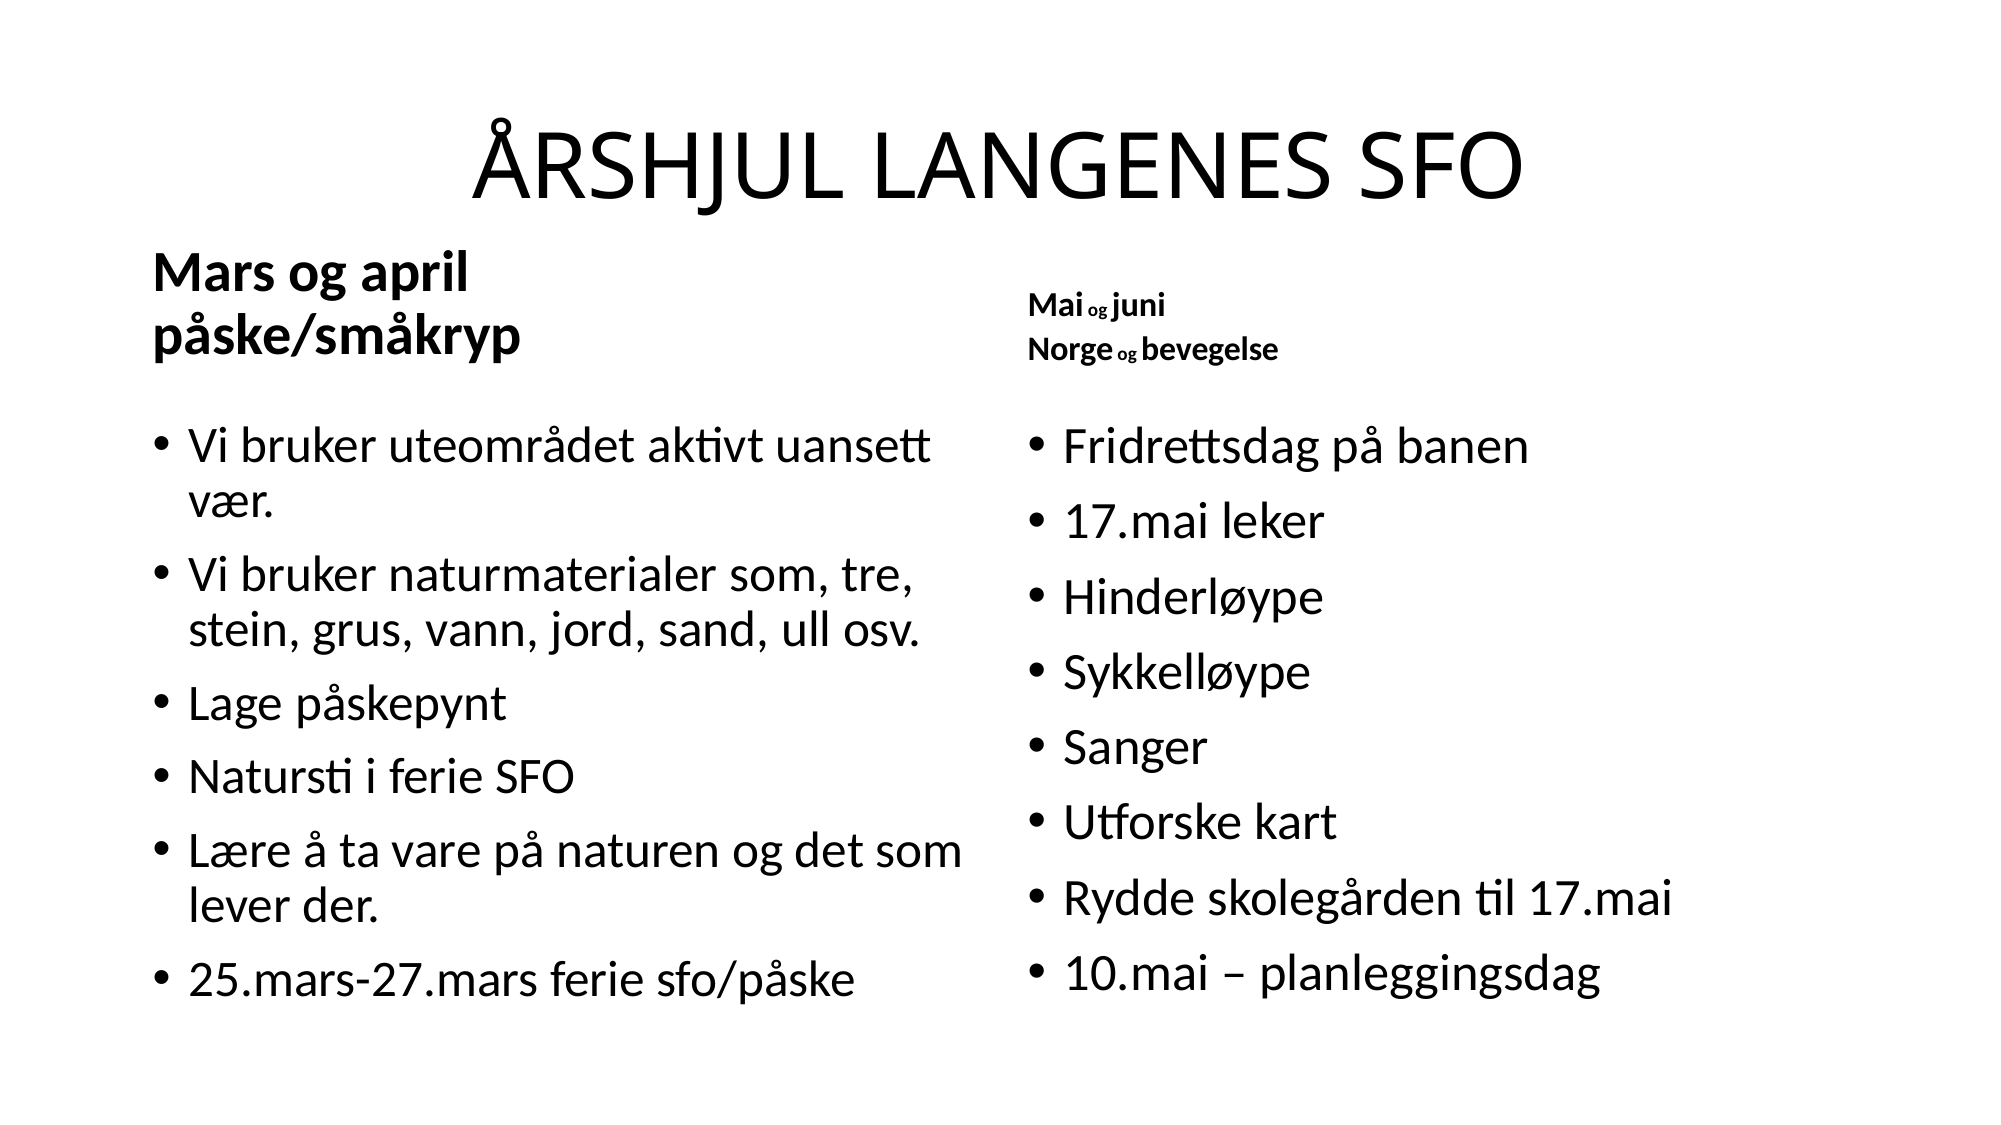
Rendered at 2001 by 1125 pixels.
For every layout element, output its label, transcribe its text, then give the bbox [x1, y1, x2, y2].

title ÅRSHJUL LANGENES SFO [137, 59, 1863, 278]
list Mars og april påske/småkryp [137, 275, 984, 375]
list Vi bruker uteområdet aktivt uansett vær. Vi bruker naturmaterialer som, tre, stein, grus, vann, jord, sand, ull osv. Lage påskepynt Natursti i ferie SFO Lære å ta vare på naturen og det som lever der. 25.mars-27.mars ferie sfo/påske [137, 410, 984, 1016]
list Fridrettsdag på banen 17.mai leker Hinderløype Sykkelløype Sanger Utforske kart Rydde skolegården til 17.mai 10.mai – planleggingsdag [1012, 410, 1863, 1016]
list Mai og juni Norge og bevegelse [1012, 275, 1863, 375]
